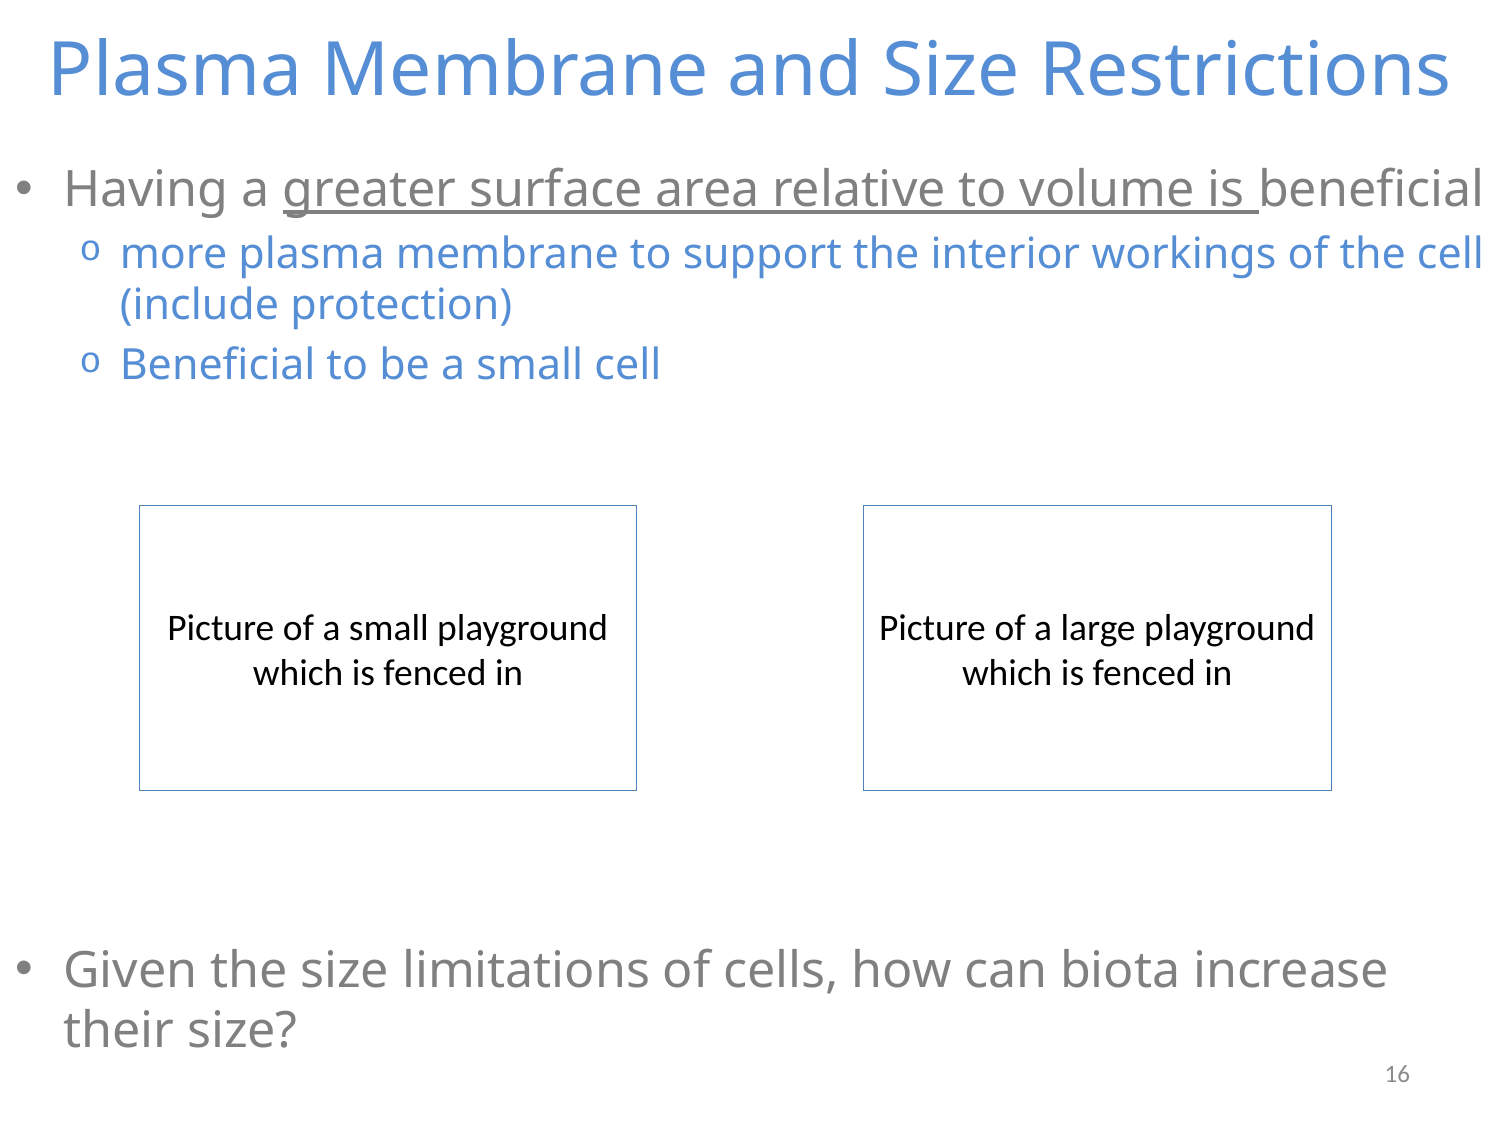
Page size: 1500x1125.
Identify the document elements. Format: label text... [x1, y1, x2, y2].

list Having a greater surface area relative to volume is beneficial more plasma membrane to support the interior workings of the cell (include protection) Beneficial to be a small cell Given the size limitations of cells, how can biota increase their size? [0, 149, 1500, 1125]
text_box Picture of a small playground which is fenced in [139, 505, 637, 791]
title Plasma Membrane and Size Restrictions [0, 0, 1500, 131]
slide_number 15 [1074, 1042, 1425, 1103]
text_box Picture of a large playground which is fenced in [863, 505, 1332, 791]
